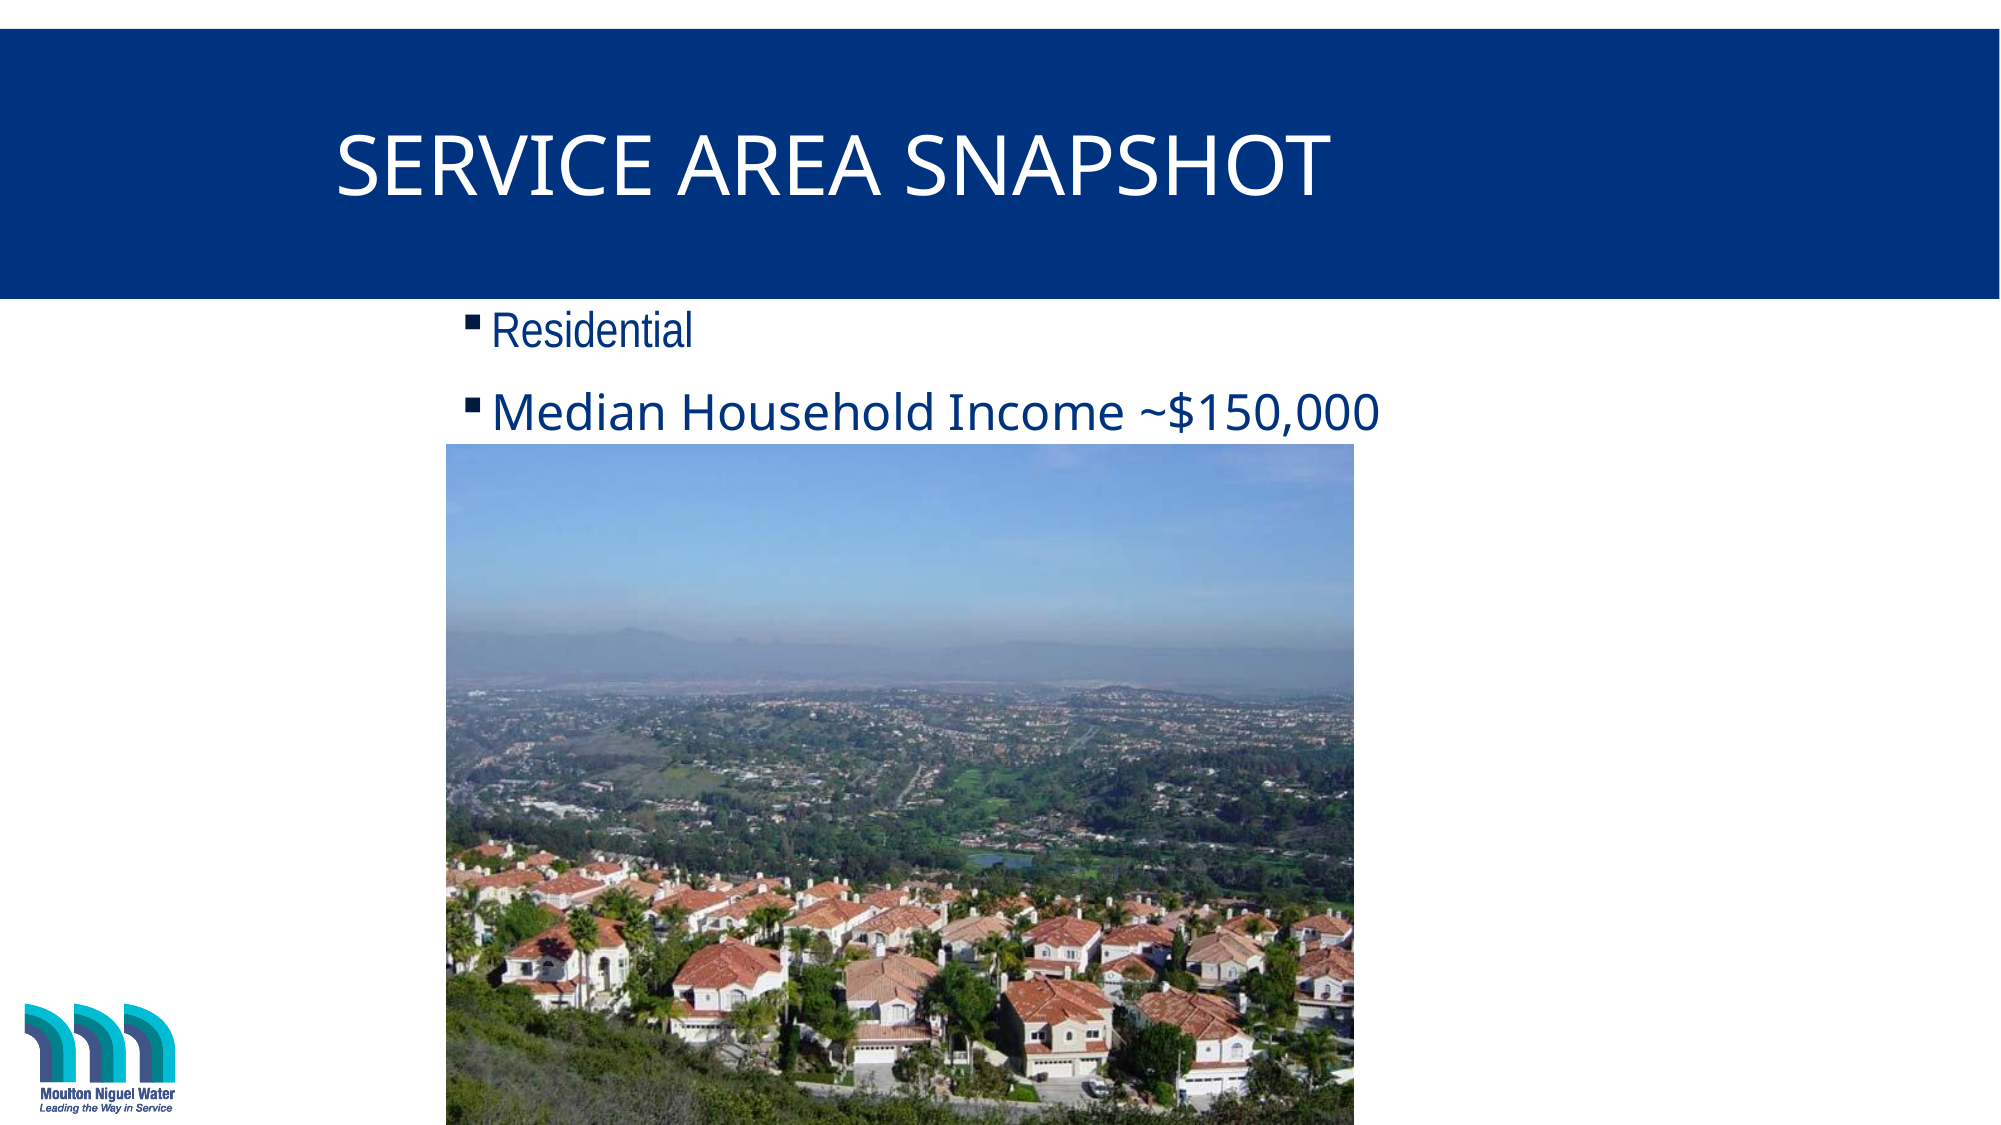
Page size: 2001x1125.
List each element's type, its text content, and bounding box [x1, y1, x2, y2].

list Residential Median Household Income ~$150,000 [446, 296, 1884, 1125]
picture [446, 444, 1354, 1125]
title Service Area Snapshot [254, 76, 1705, 264]
